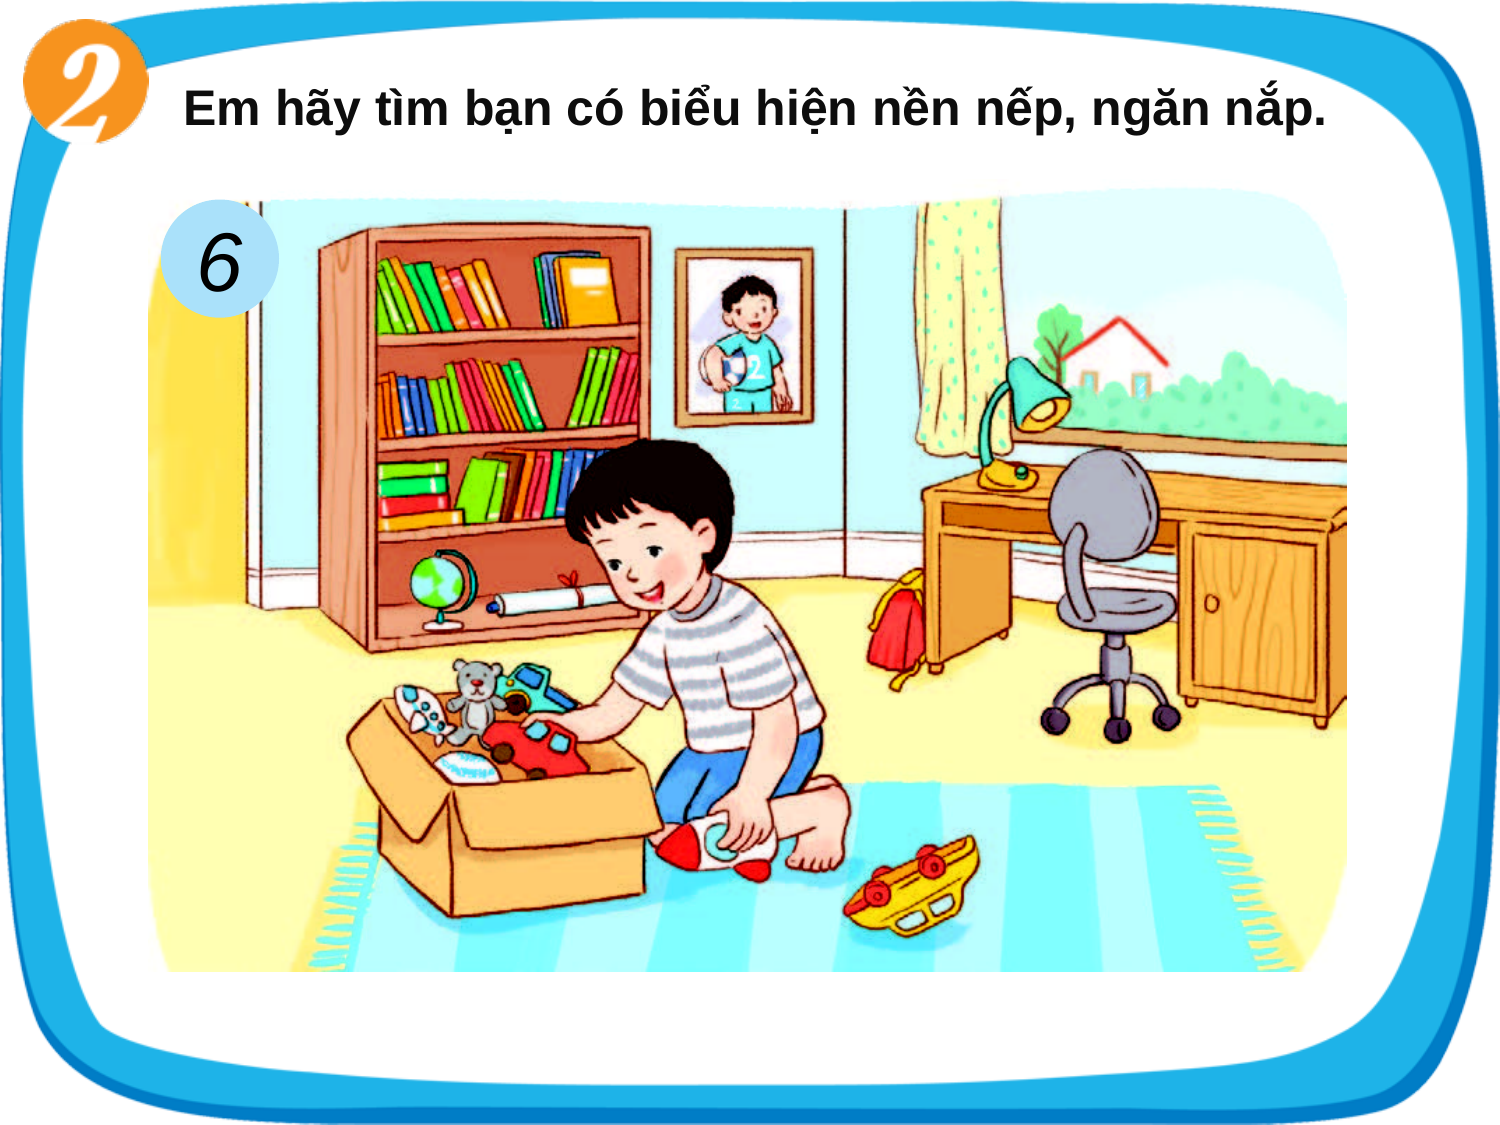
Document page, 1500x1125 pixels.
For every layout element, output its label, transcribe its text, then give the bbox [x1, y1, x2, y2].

text_box Em hãy tìm bạn có biểu hiện nền nếp, ngăn nắp. [168, 67, 1405, 143]
picture [0, 0, 1500, 1125]
